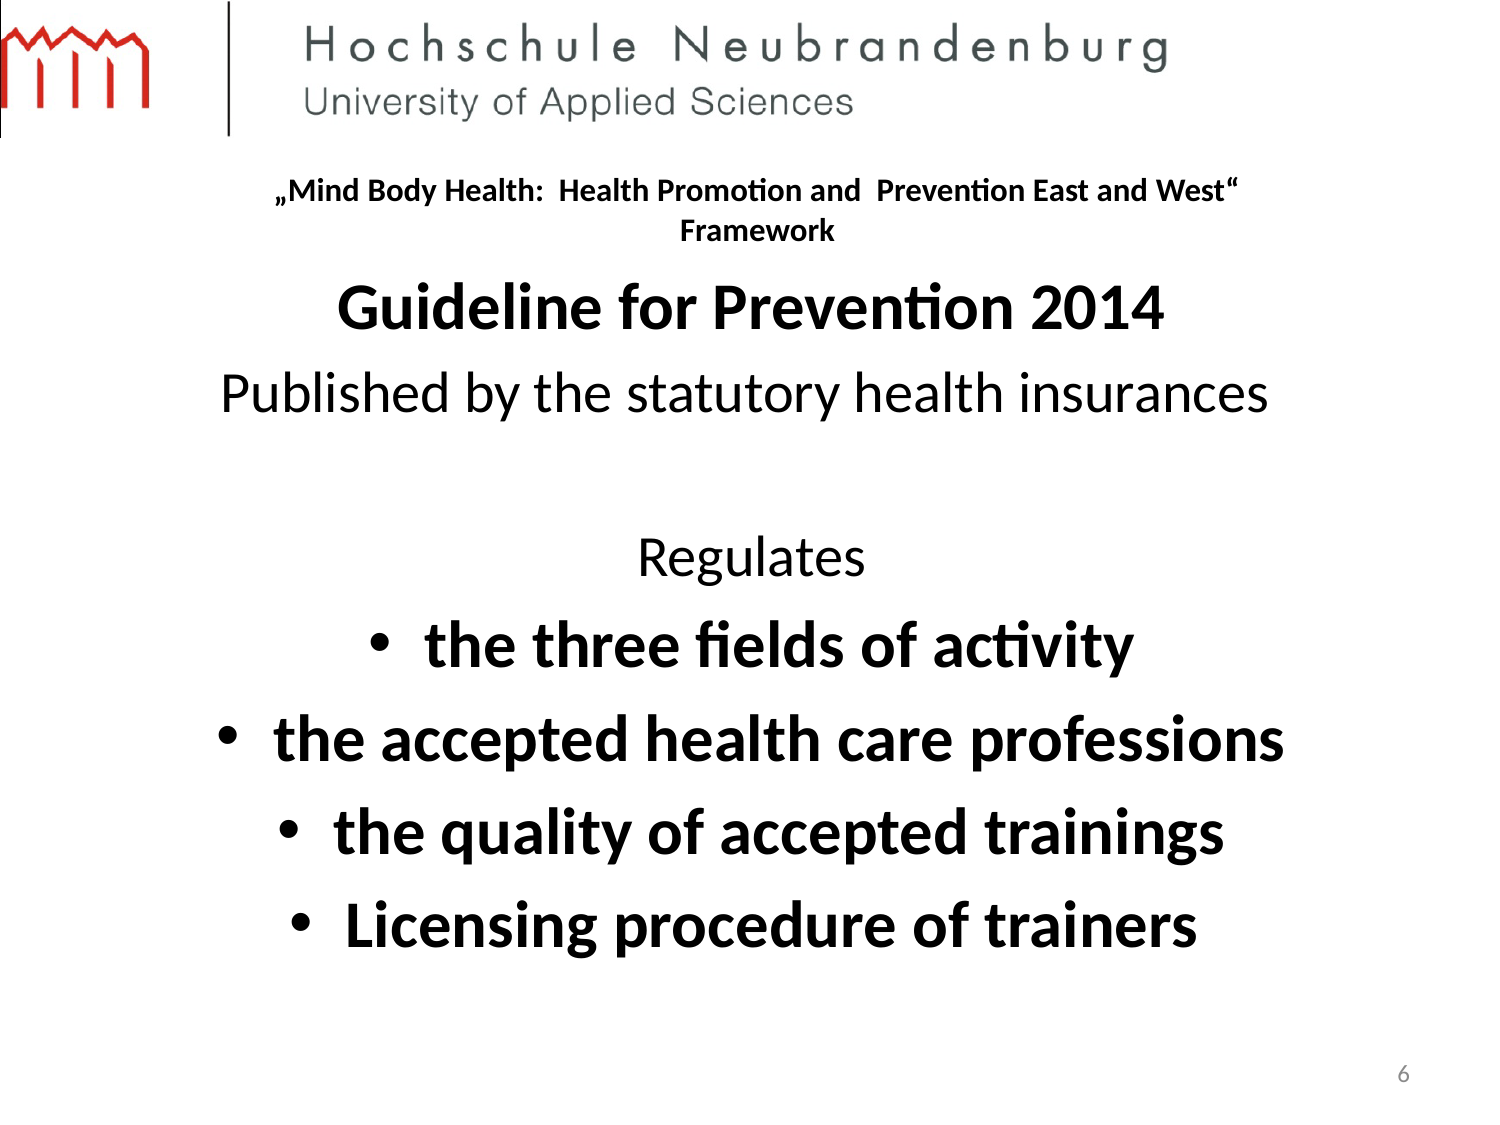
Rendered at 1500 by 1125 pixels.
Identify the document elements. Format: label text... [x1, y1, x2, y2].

slide_number 6 [1074, 1042, 1425, 1103]
list Guideline for Prevention 2014 Published by the statutory health insurances Regulates the three fields of activity the accepted health care professions the quality of accepted trainings Licensing procedure of trainers [76, 255, 1427, 1081]
picture [0, 0, 1169, 138]
title „Mind Body Health: Health Promotion and Prevention East and West“ Framework [88, 160, 1427, 255]
